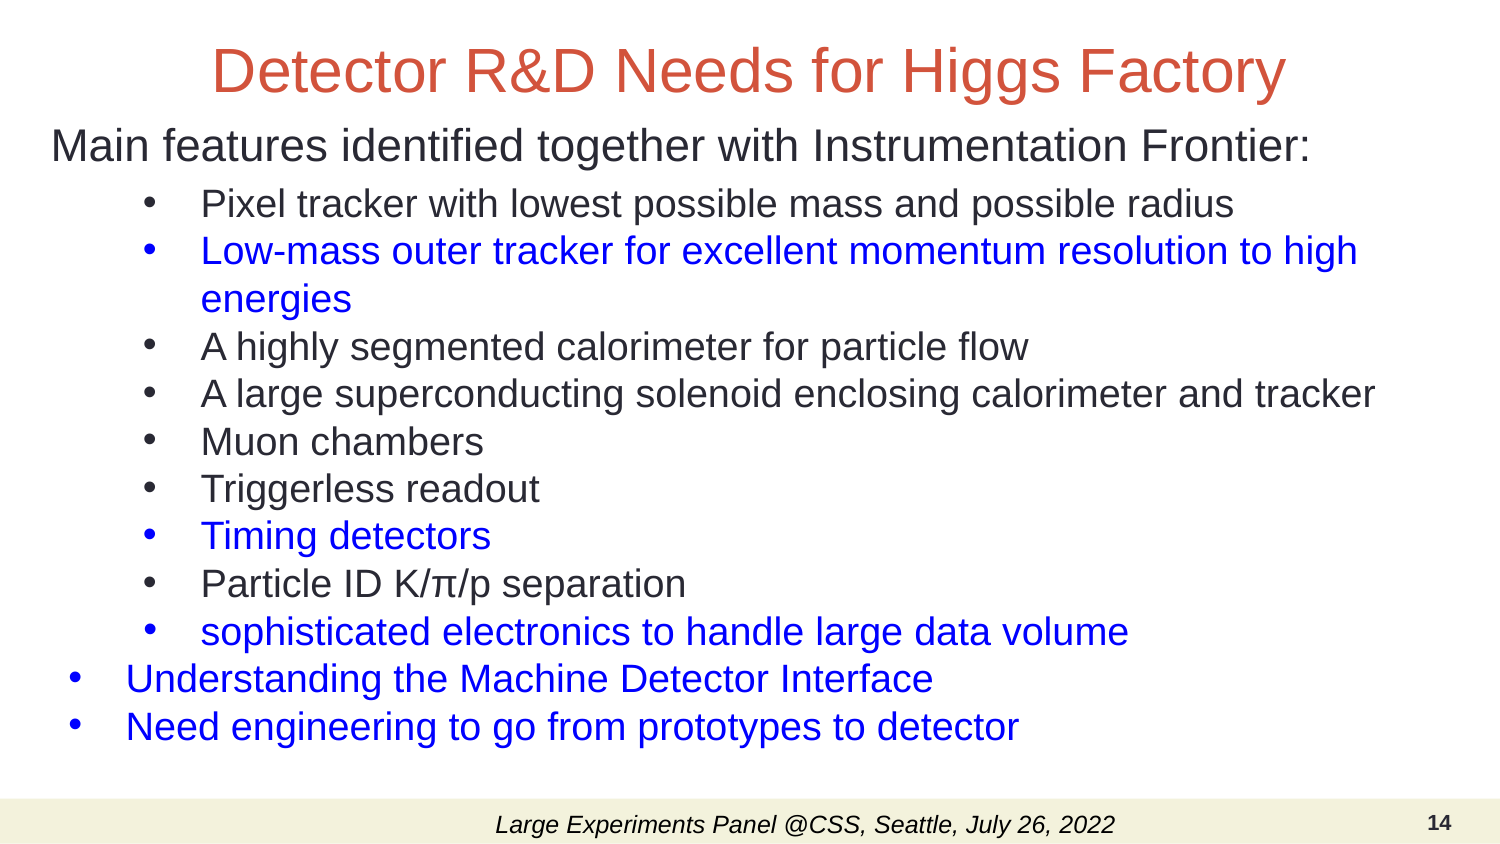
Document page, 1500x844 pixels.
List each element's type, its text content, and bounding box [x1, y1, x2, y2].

title Detector R&D Needs for Higgs Factory [0, 27, 1500, 109]
list Main features identified together with Instrumentation Frontier: Pixel tracker with lowest possible mass and possible radius Low-mass outer tracker for excellent momentum resolution to high energies A highly segmented calorimeter for particle flow A large superconducting solenoid enclosing calorimeter and tracker Muon chambers Triggerless readout Timing detectors Particle ID K/π/p separation sophisticated electronics to handle large data volume Understanding the Machine Detector Interface Need engineering to go from prototypes to detector [35, 108, 1461, 797]
slide_number 14 [1291, 801, 1467, 842]
